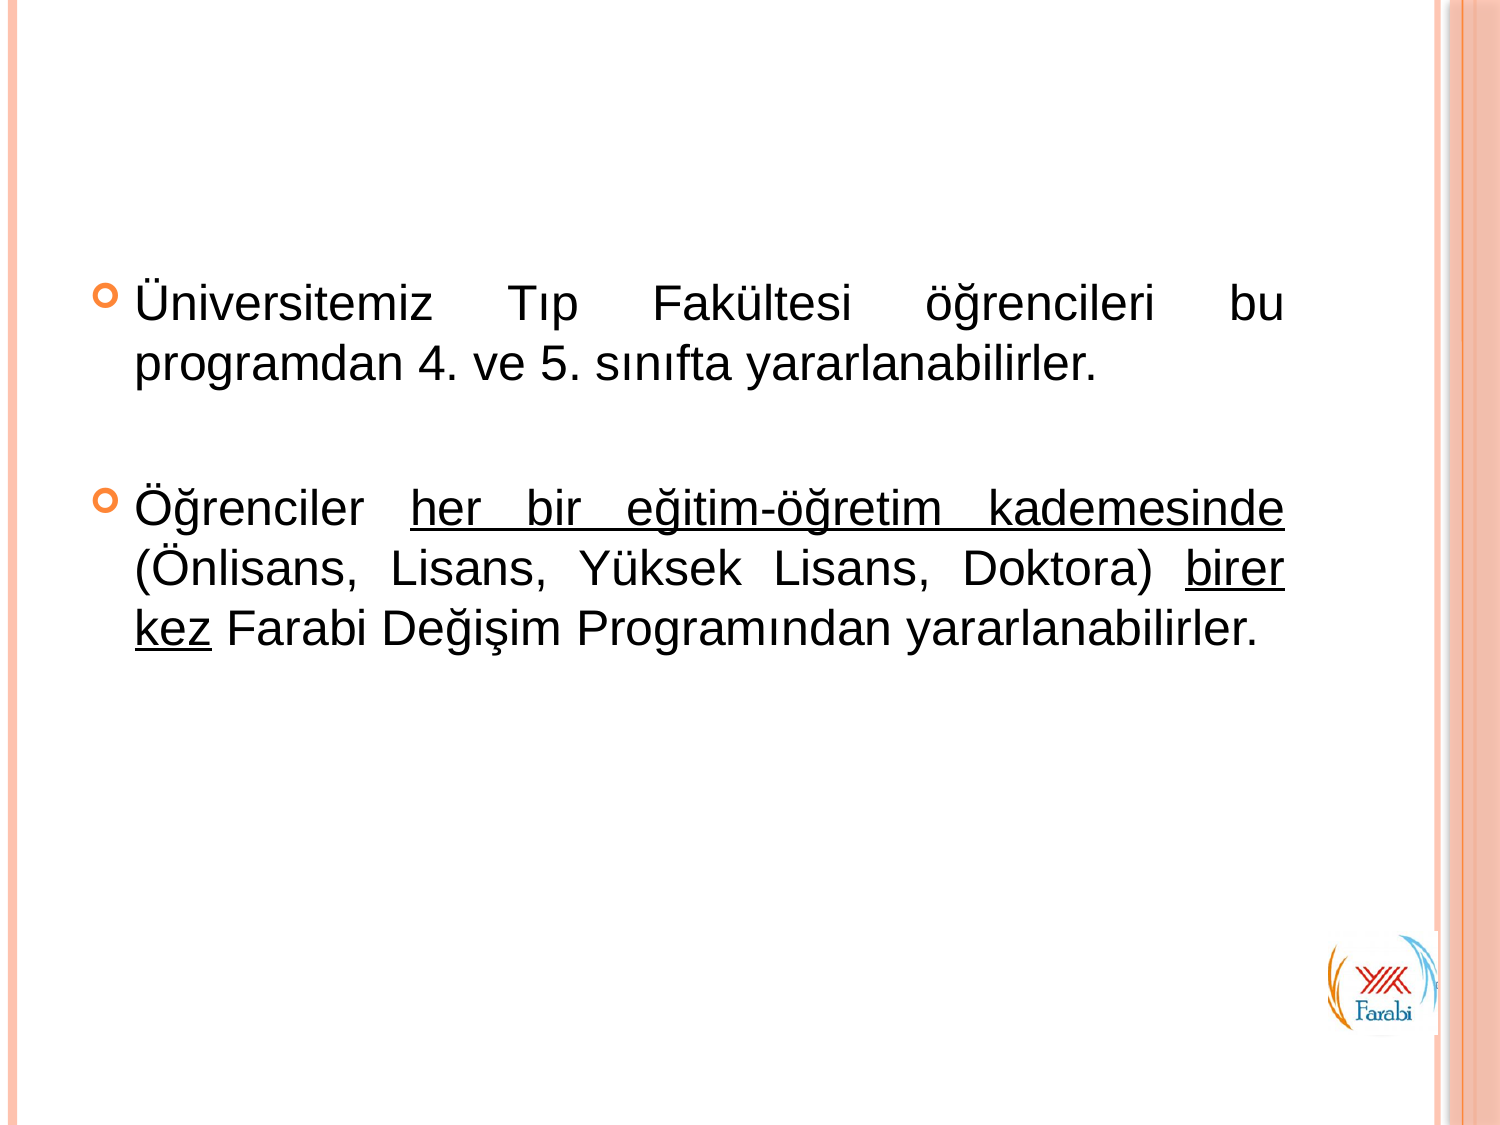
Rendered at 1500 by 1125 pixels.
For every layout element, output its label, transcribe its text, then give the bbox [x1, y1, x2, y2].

picture [1328, 931, 1438, 1036]
list Üniversitemiz Tıp Fakültesi öğrencileri bu programdan 4. ve 5. sınıfta yararlanabilirler. Öğrenciler her bir eğitim-öğretim kademesinde (Önlisans, Lisans, Yüksek Lisans, Doktora) birer kez Farabi Değişim Programından yararlanabilirler. [75, 262, 1300, 1062]
